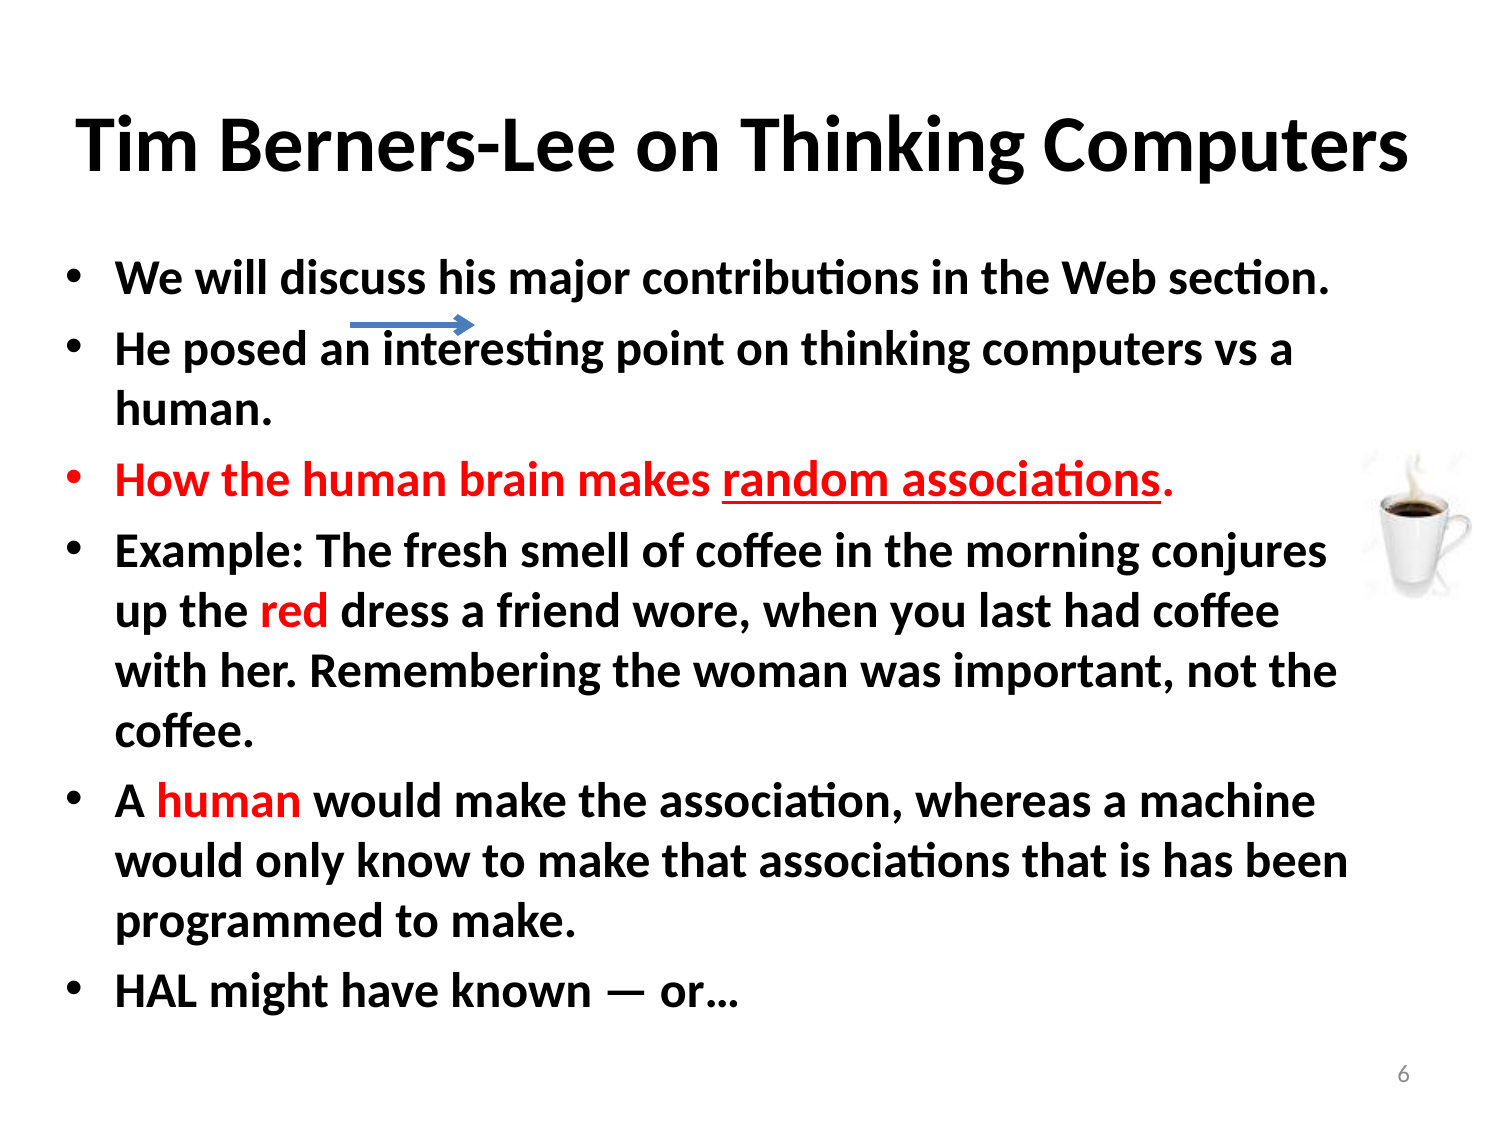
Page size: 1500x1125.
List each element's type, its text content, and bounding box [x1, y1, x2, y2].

title Tim Berners-Lee on Thinking Computers [24, 45, 1463, 233]
picture [1359, 449, 1480, 601]
slide_number 6 [1074, 1042, 1425, 1103]
list We will discuss his major contributions in the Web section. He posed an interesting point on thinking computers vs a human. How the human brain makes random associations. Example: The fresh smell of coffee in the morning conjures up the red dress a friend wore, when you last had coffee with her. Remembering the woman was important, not the coffee. A human would make the association, whereas a machine would only know to make that associations that is has been programmed to make. HAL might have known — or… [50, 237, 1400, 1025]
